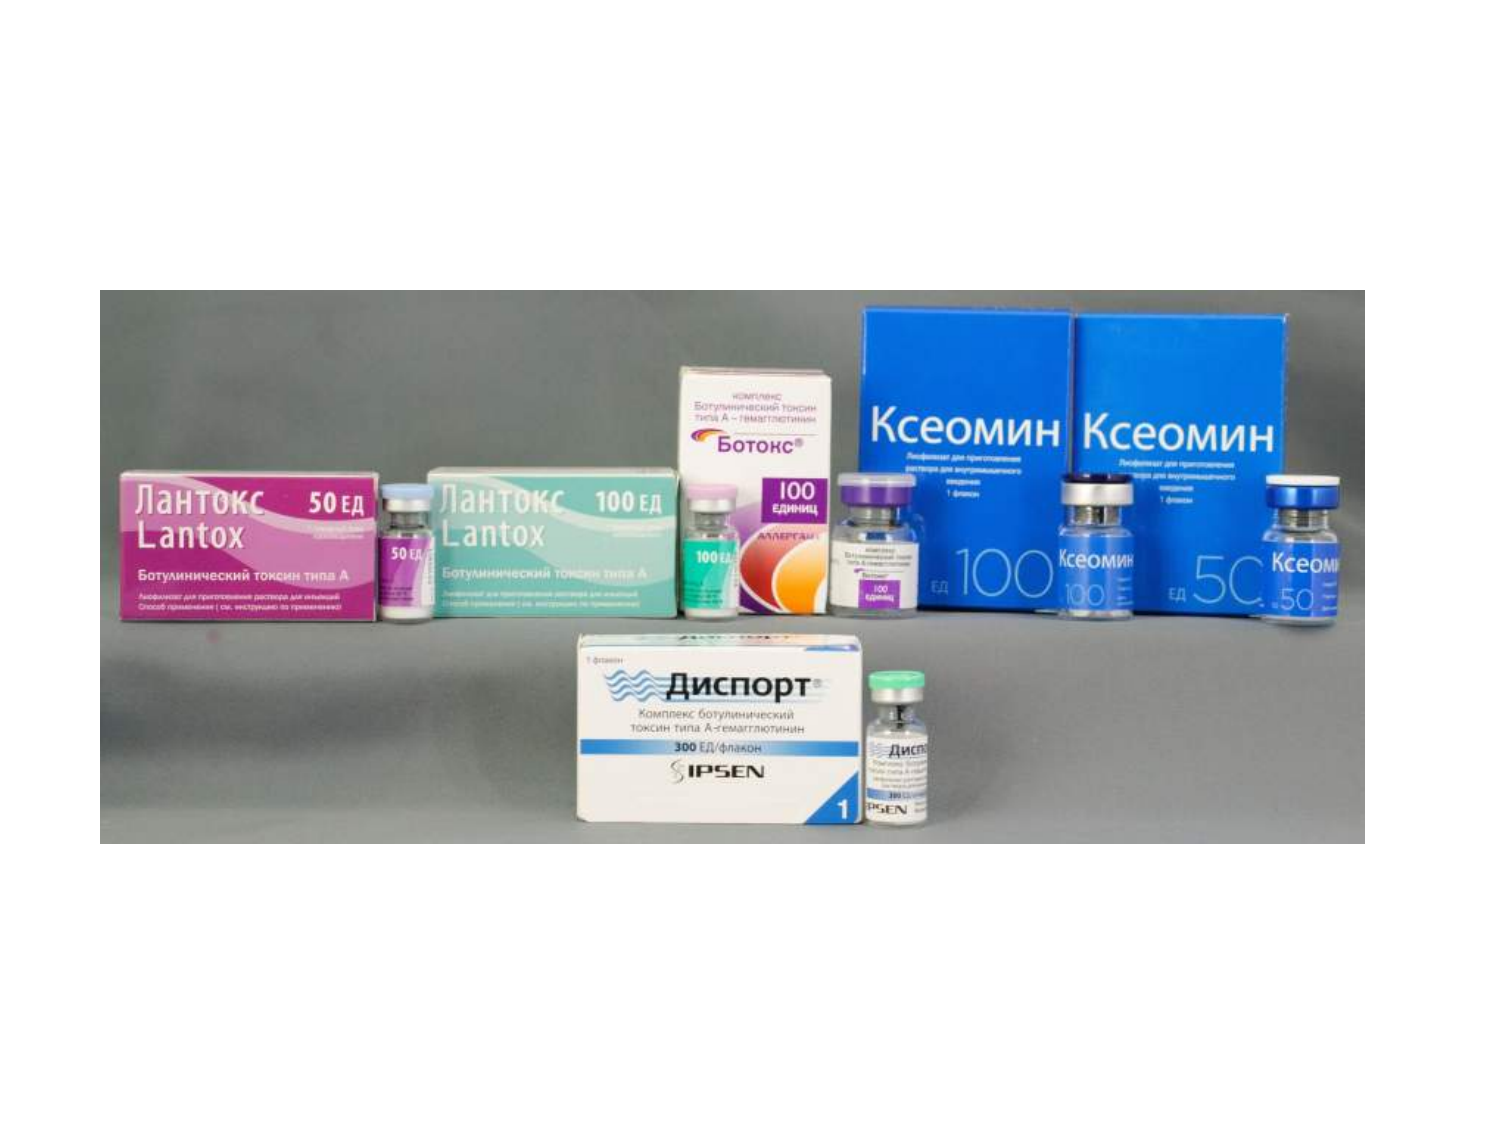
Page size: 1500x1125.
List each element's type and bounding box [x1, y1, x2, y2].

picture [100, 290, 1365, 845]
